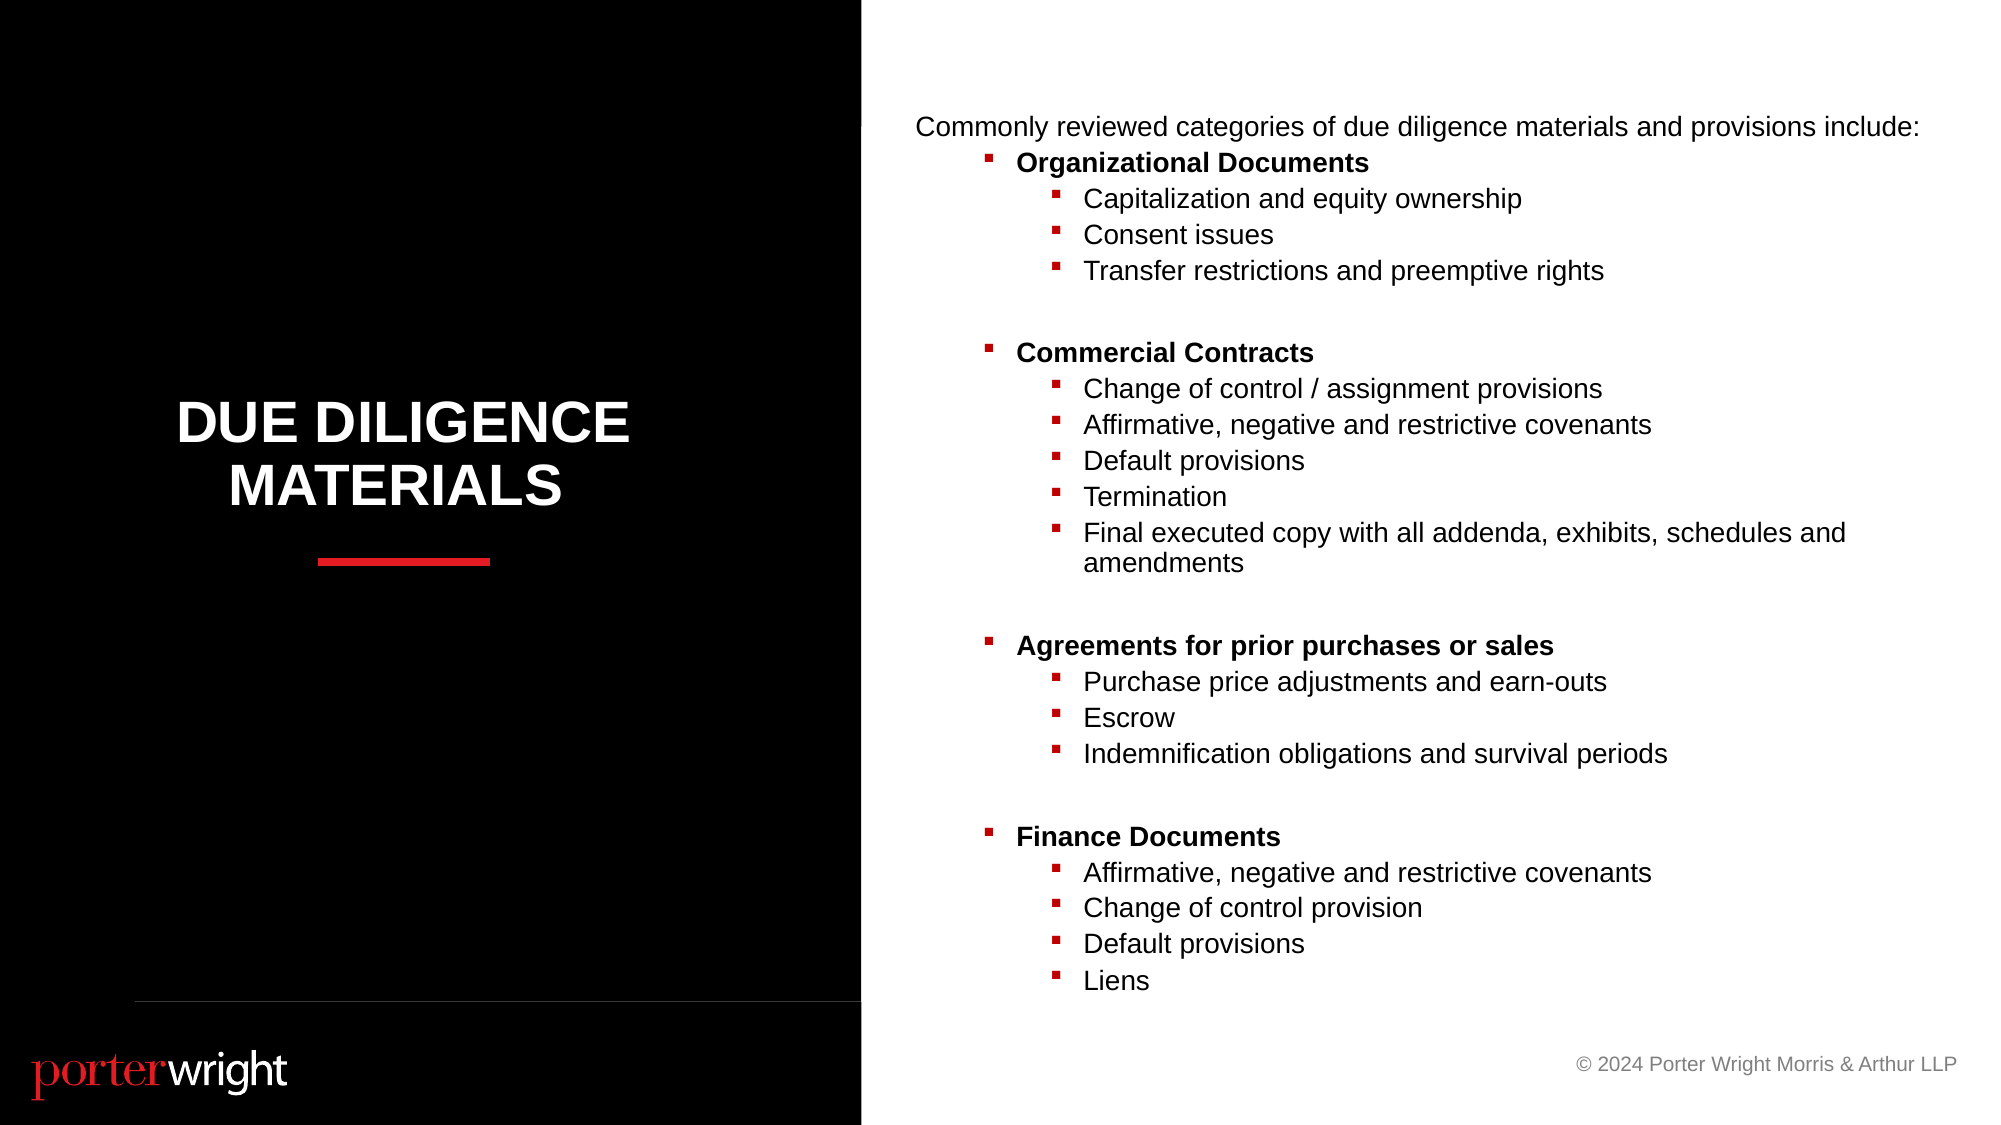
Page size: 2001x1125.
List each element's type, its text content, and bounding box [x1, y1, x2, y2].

list Commonly reviewed categories of due diligence materials and provisions include: Organizational Documents Capitalization and equity ownership Consent issues Transfer restrictions and preemptive rights Commercial Contracts Change of control / assignment provisions Affirmative, negative and restrictive covenants Default provisions Termination Final executed copy with all addenda, exhibits, schedules and amendments Agreements for prior purchases or sales Purchase price adjustments and earn-outs Escrow Indemnification obligations and survival periods Finance Documents Affirmative, negative and restrictive covenants Change of control provision Default provisions Liens [900, 104, 1949, 1033]
title Due diligence materials [60, 104, 747, 526]
